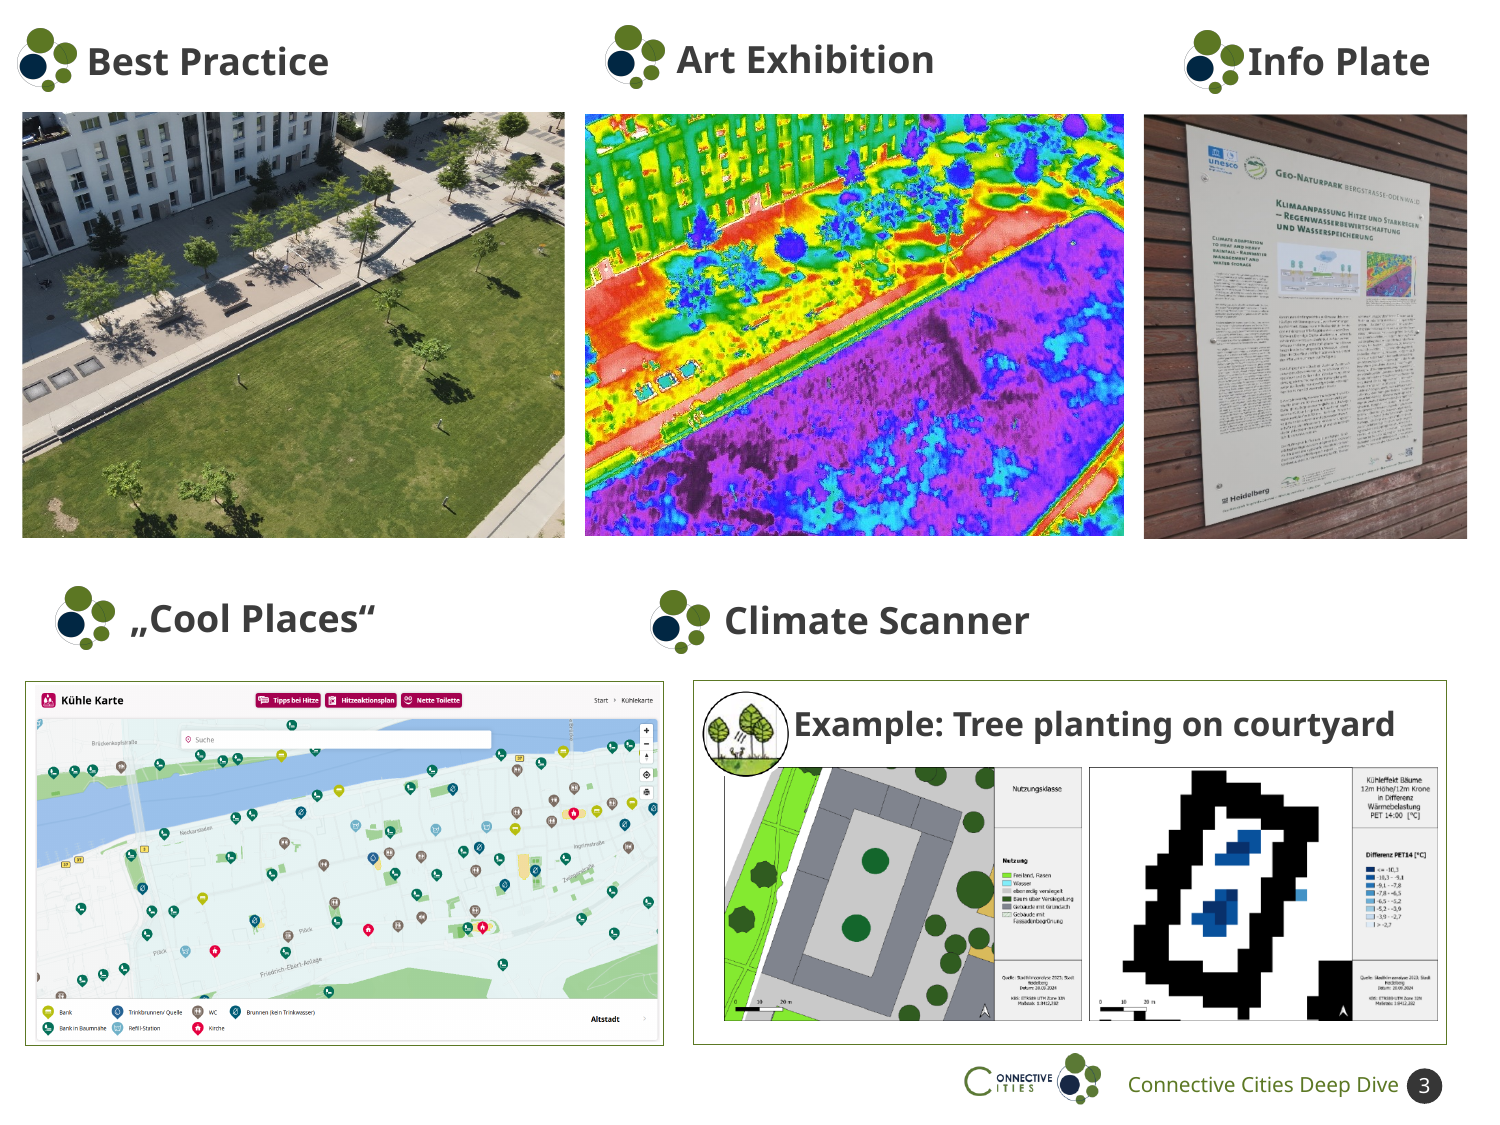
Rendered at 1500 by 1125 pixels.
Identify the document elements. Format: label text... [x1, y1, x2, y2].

picture [1183, 30, 1244, 94]
picture [962, 1053, 1101, 1107]
text_box Info Plate [1245, 30, 1446, 91]
text_box Art Exhibition [668, 28, 951, 88]
text_box Climate Scanner [710, 589, 1046, 650]
text_box [693, 680, 1447, 1045]
picture [21, 112, 565, 539]
picture [585, 114, 1500, 539]
picture [695, 686, 1082, 1021]
picture [650, 590, 710, 654]
picture [605, 25, 665, 90]
picture [1088, 767, 1438, 1021]
picture [35, 685, 660, 1042]
picture [54, 586, 115, 651]
text_box [25, 681, 664, 1046]
picture [17, 27, 77, 92]
text_box „Cool Places“ [117, 588, 391, 648]
text_box Best Practice [80, 30, 345, 91]
